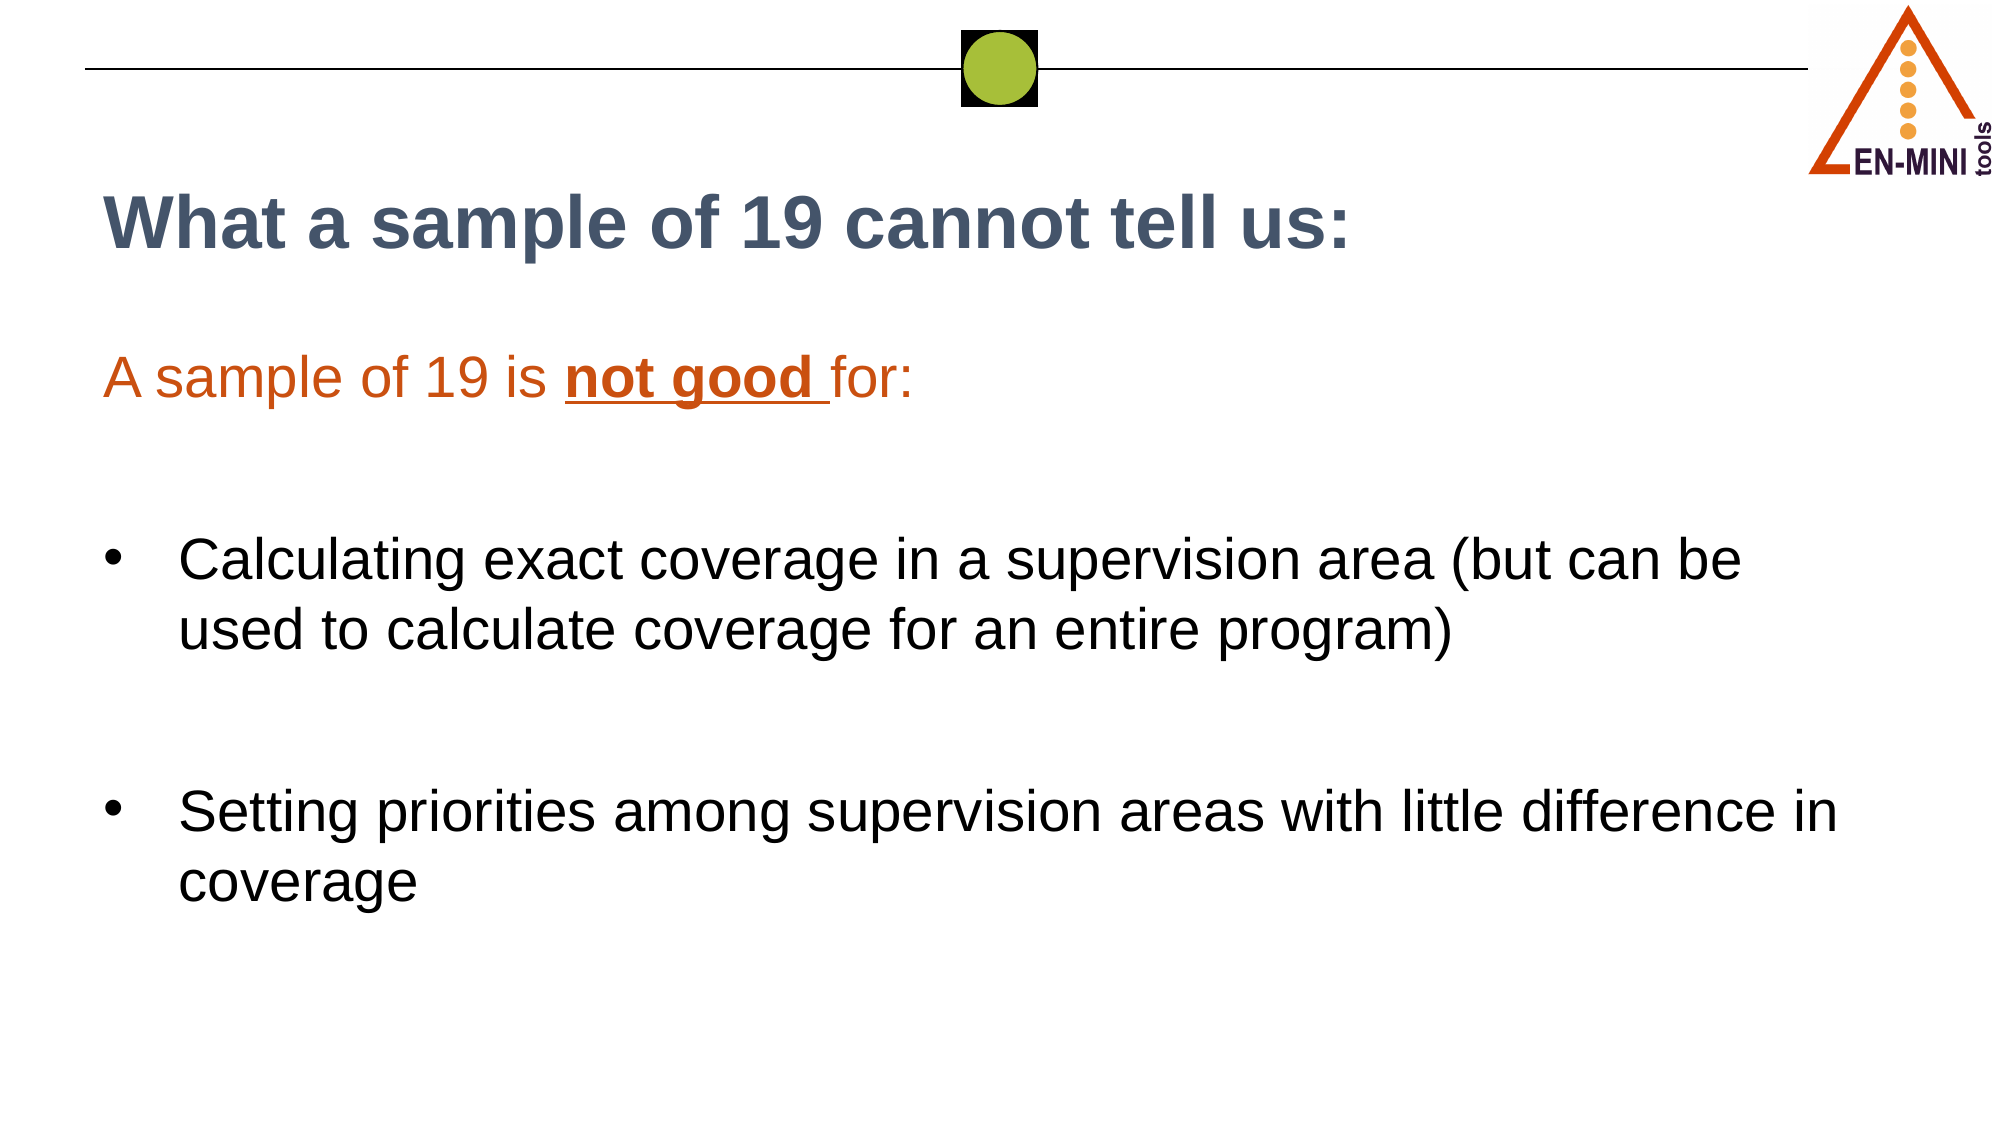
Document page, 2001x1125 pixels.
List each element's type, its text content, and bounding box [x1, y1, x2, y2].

text_box A sample of 19 is not good for: Calculating exact coverage in a supervision area (but can be used to calculate coverage for an entire program) Setting priorities among supervision areas with little difference in coverage [88, 332, 1858, 898]
list What a sample of 19 cannot tell us: [88, 176, 1583, 314]
picture [1807, 4, 1992, 177]
